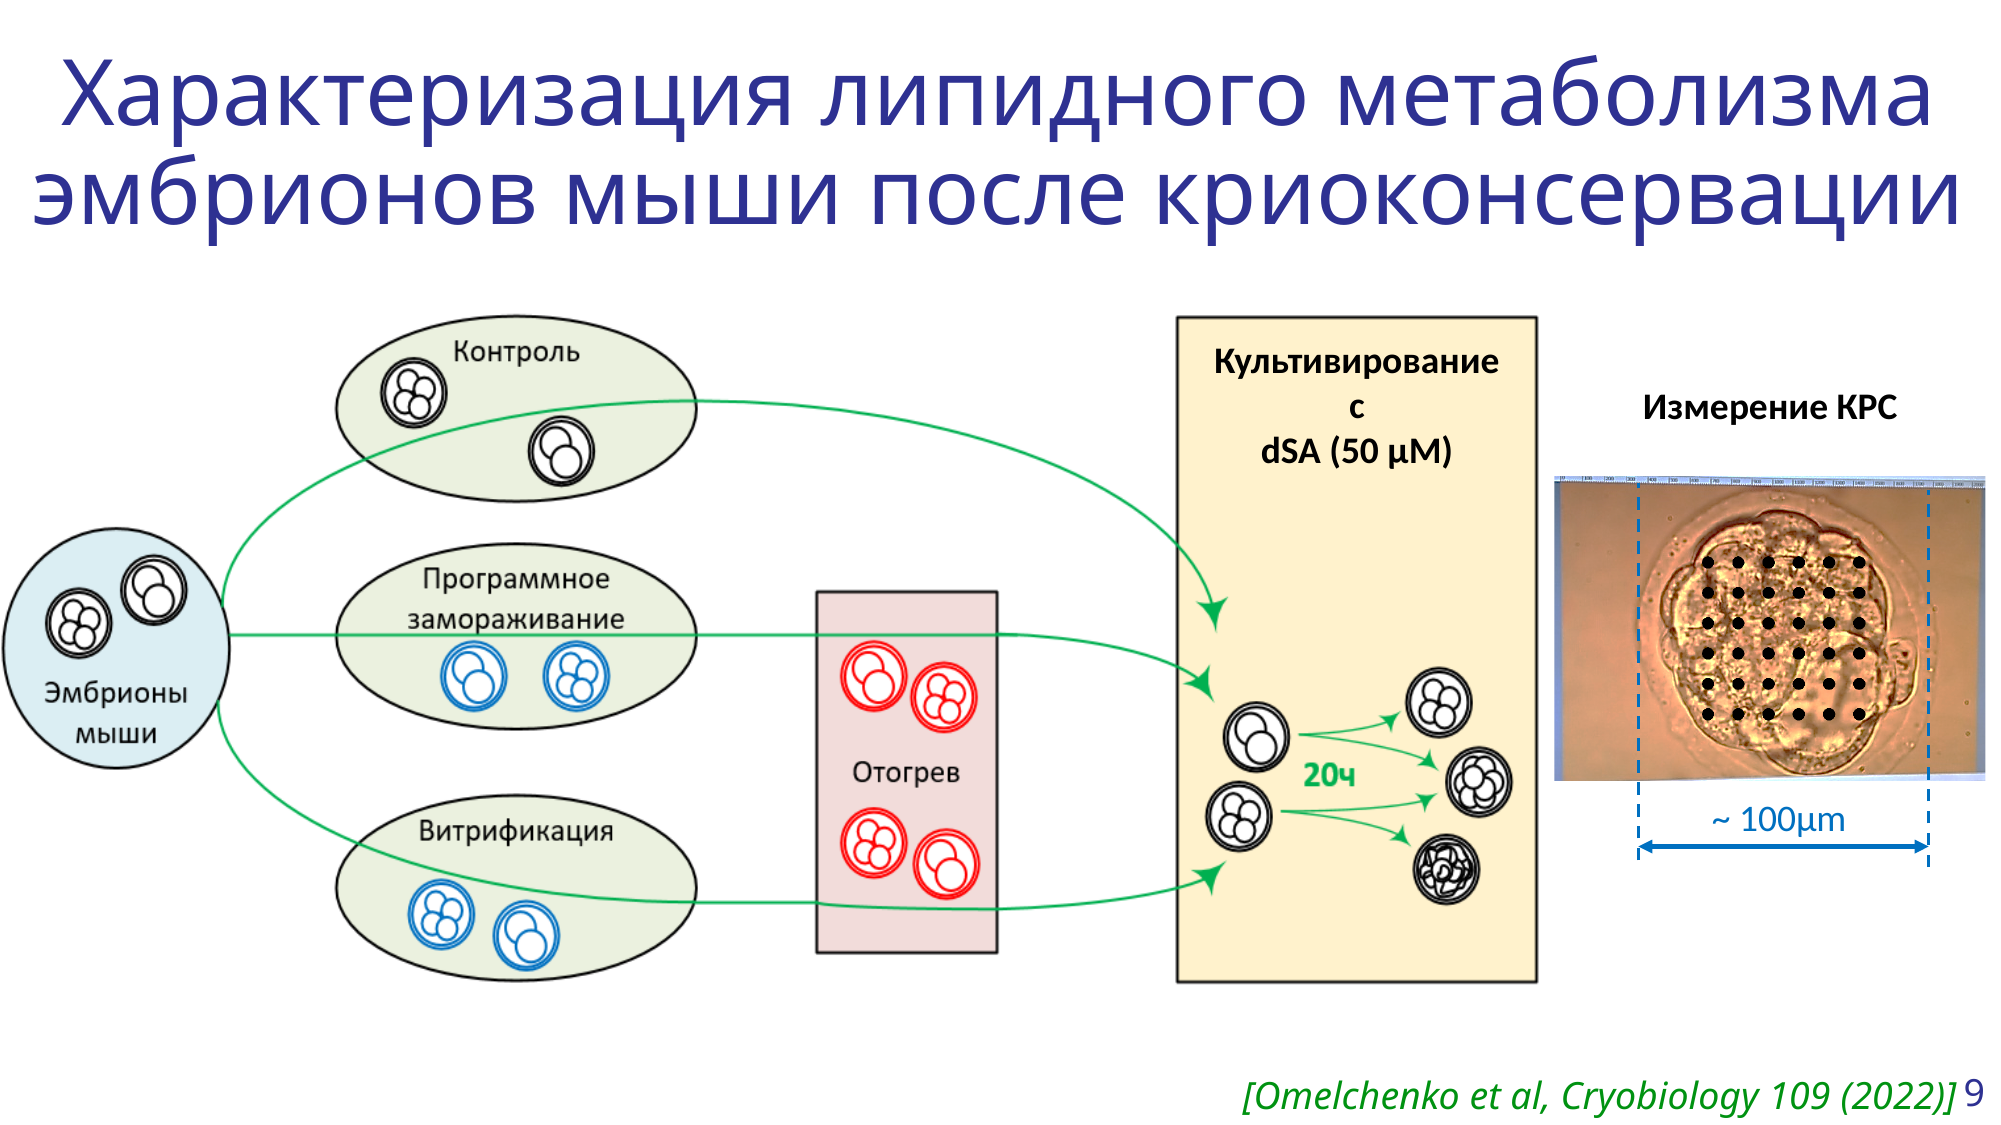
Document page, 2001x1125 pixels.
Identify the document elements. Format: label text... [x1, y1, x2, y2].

slide_number 9 [1550, 1064, 2000, 1125]
text_box Измерение КРС [1628, 374, 1986, 435]
title Характеризация липидного метаболизма эмбрионов мыши после криоконсервации [0, 1, 1999, 290]
text_box [Omelchenko et al, Cryobiology 109 (2022)] [1227, 1064, 1550, 1124]
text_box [1639, 786, 1928, 848]
picture [0, 282, 1986, 1008]
